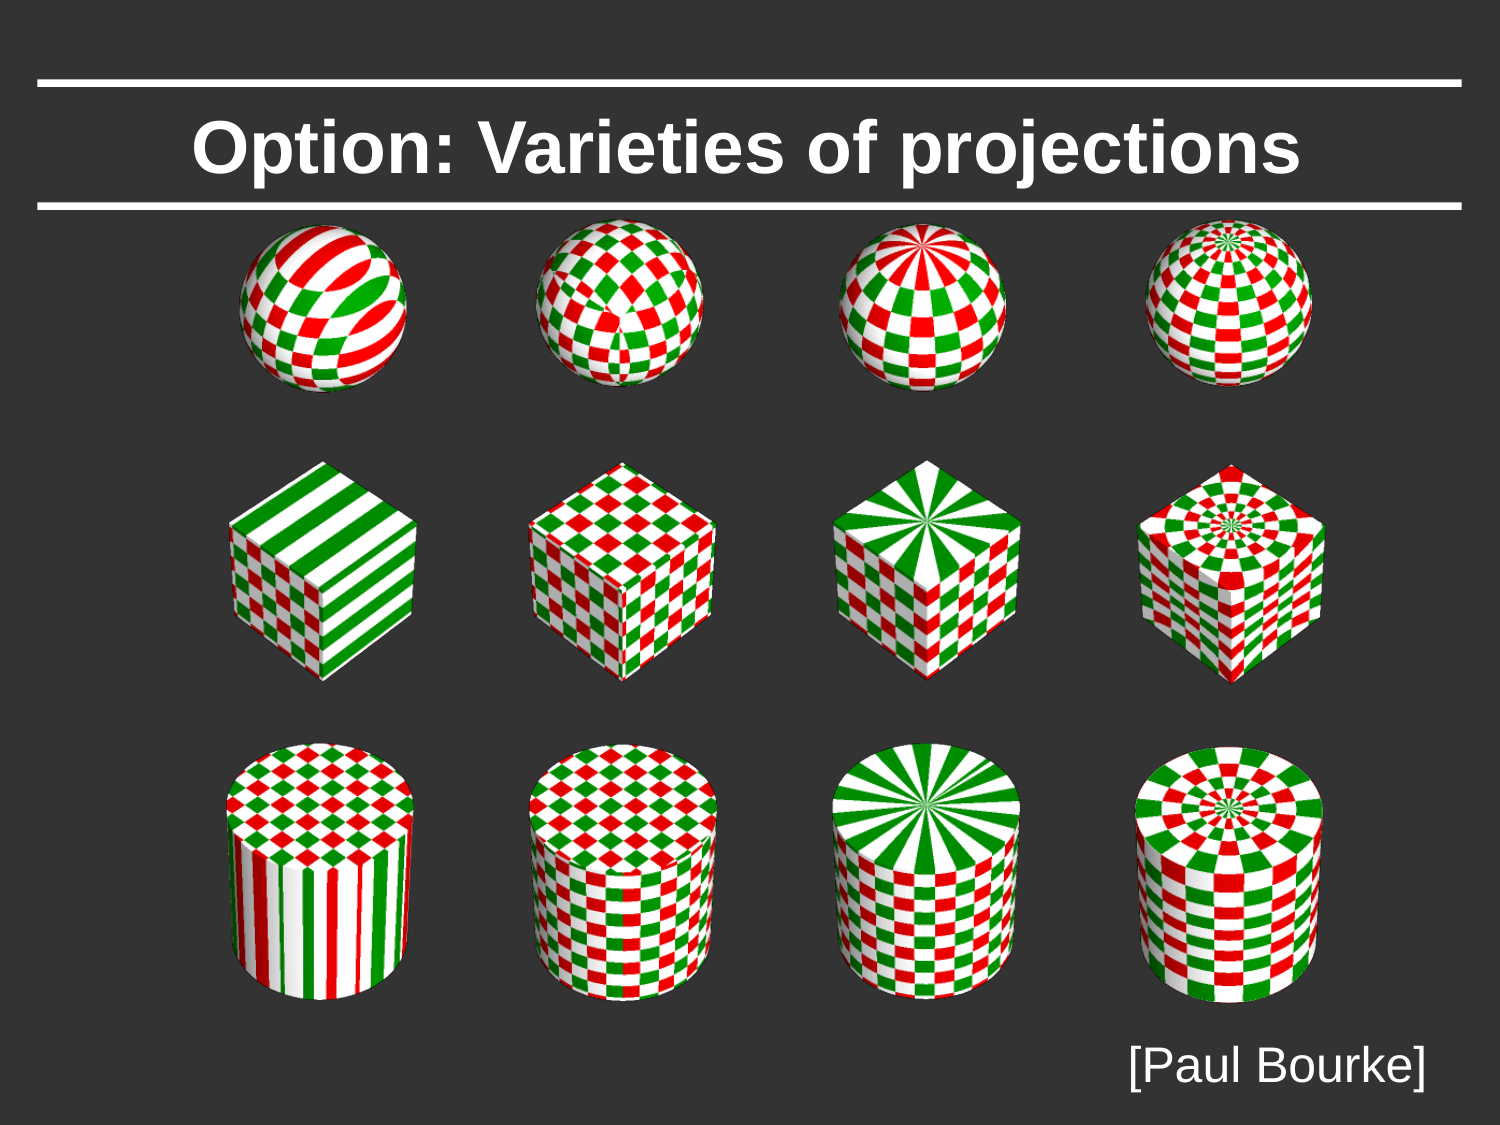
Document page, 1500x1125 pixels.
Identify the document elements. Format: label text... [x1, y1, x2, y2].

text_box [221, 212, 1326, 409]
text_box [212, 738, 1339, 1014]
text_box [Paul Bourke] [1112, 1024, 1443, 1100]
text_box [213, 453, 1343, 694]
title Option: Varieties of projections [111, 87, 1383, 200]
